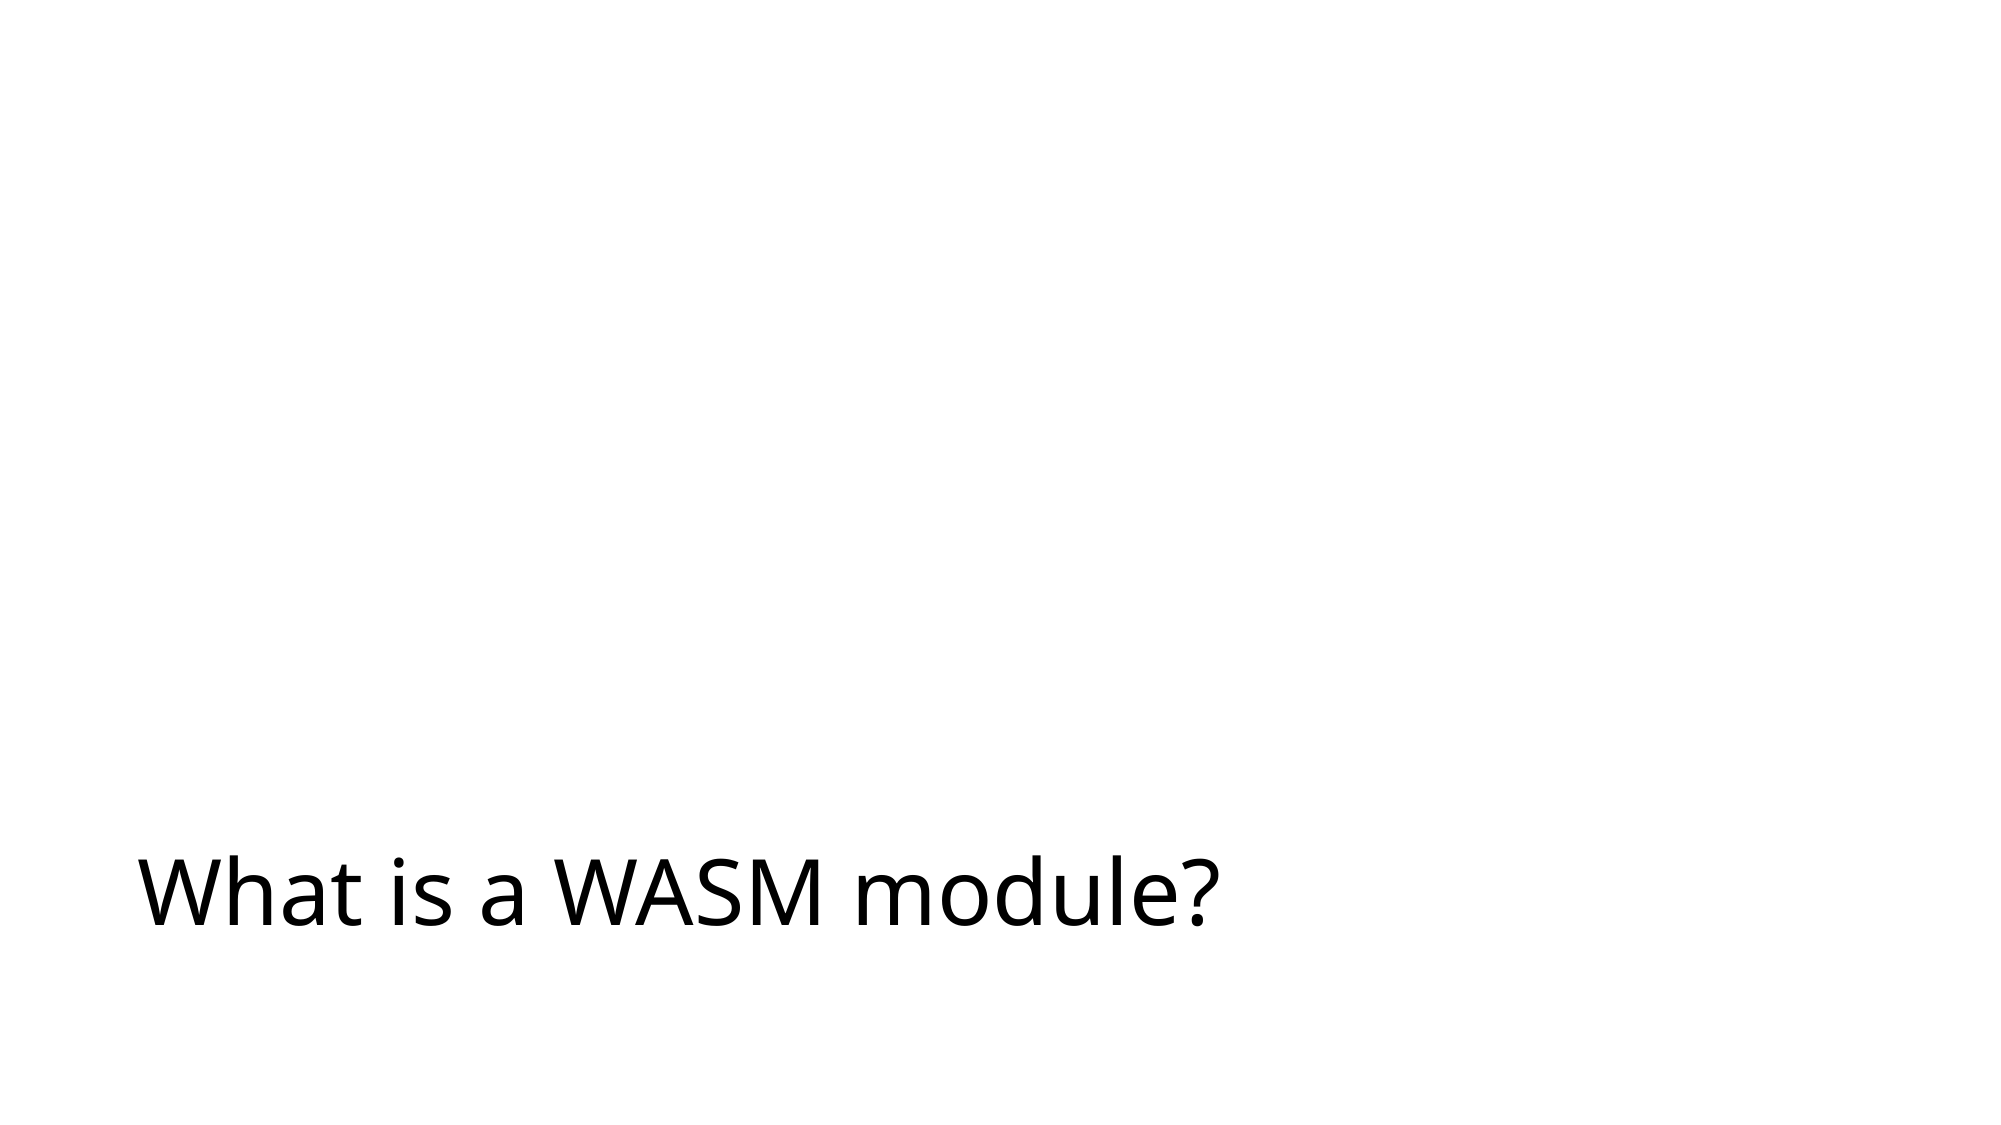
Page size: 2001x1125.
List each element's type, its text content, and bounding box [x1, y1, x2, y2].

title What is a WASM module? [137, 787, 1863, 1005]
